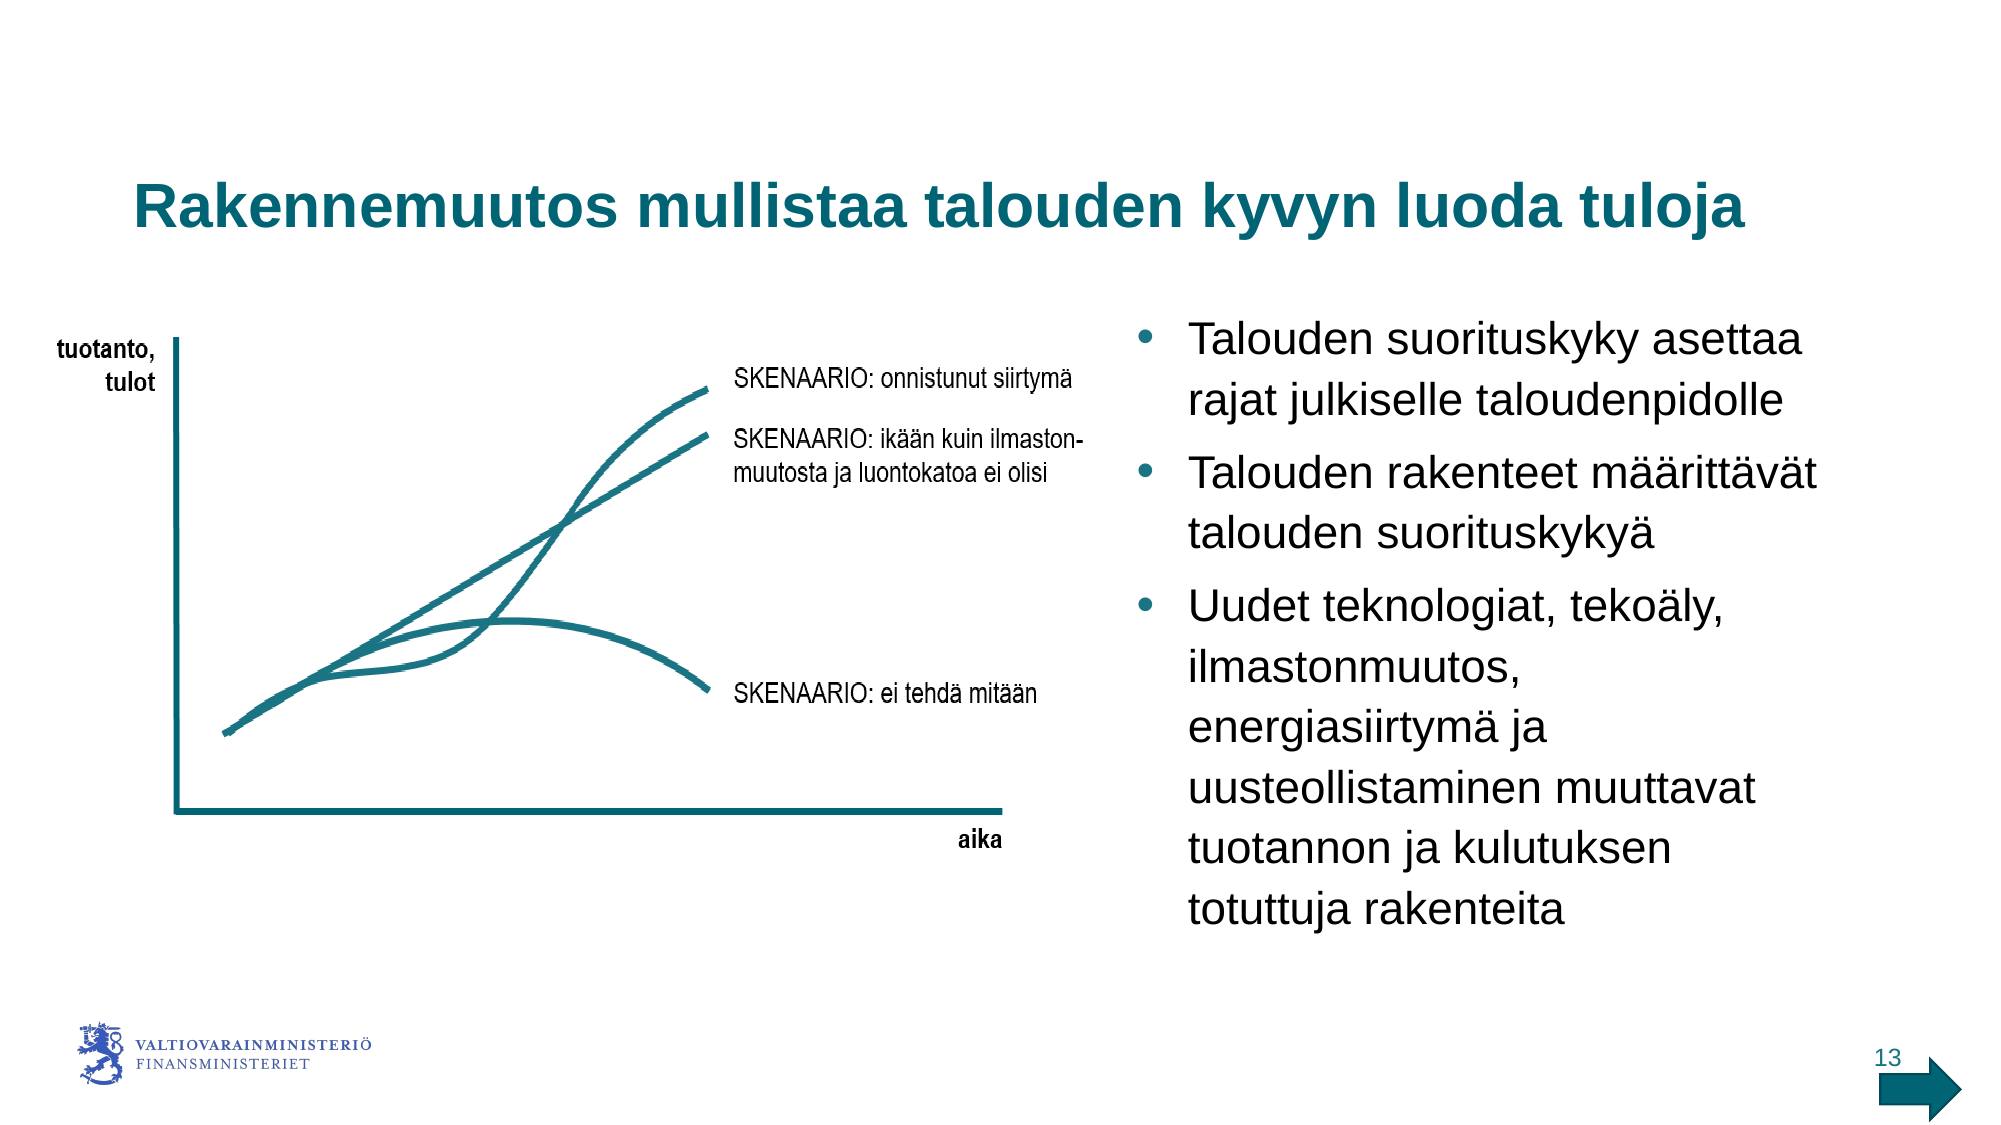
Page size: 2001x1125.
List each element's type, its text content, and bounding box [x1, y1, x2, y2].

slide_number 13 [1736, 1026, 1917, 1087]
list Talouden suorituskyky asettaa rajat julkiselle taloudenpidolle Talouden rakenteet määrittävät talouden suorituskykyä Uudet teknologiat, tekoäly, ilmastonmuutos, energiasiirtymä ja uusteollistaminen muuttavat tuotannon ja kulutuksen totuttuja rakenteita [1136, 296, 1826, 950]
text_box [1879, 1056, 1963, 1123]
picture [32, 295, 1117, 887]
picture [77, 1021, 371, 1085]
title Rakennemuutos mullistaa talouden kyvyn luoda tuloja [133, 118, 1970, 296]
